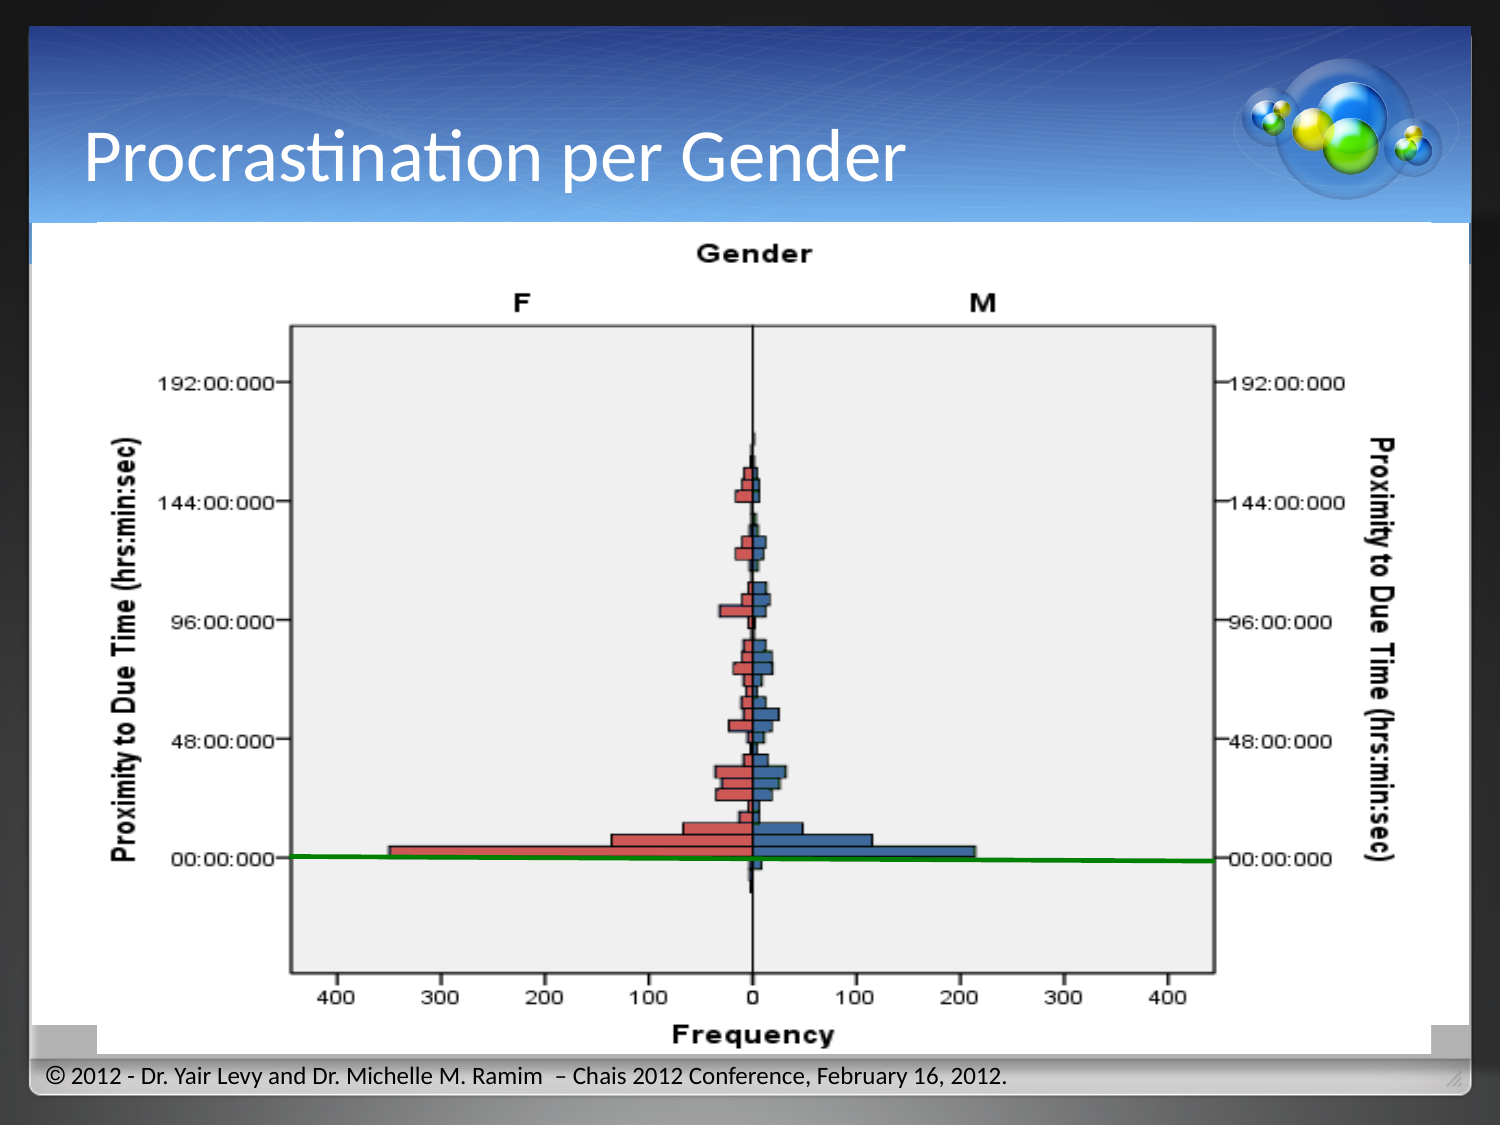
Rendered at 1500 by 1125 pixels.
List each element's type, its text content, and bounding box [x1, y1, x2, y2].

picture [0, 0, 1500, 1125]
title Procrastination per Gender [68, 66, 1432, 205]
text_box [288, 855, 1216, 862]
